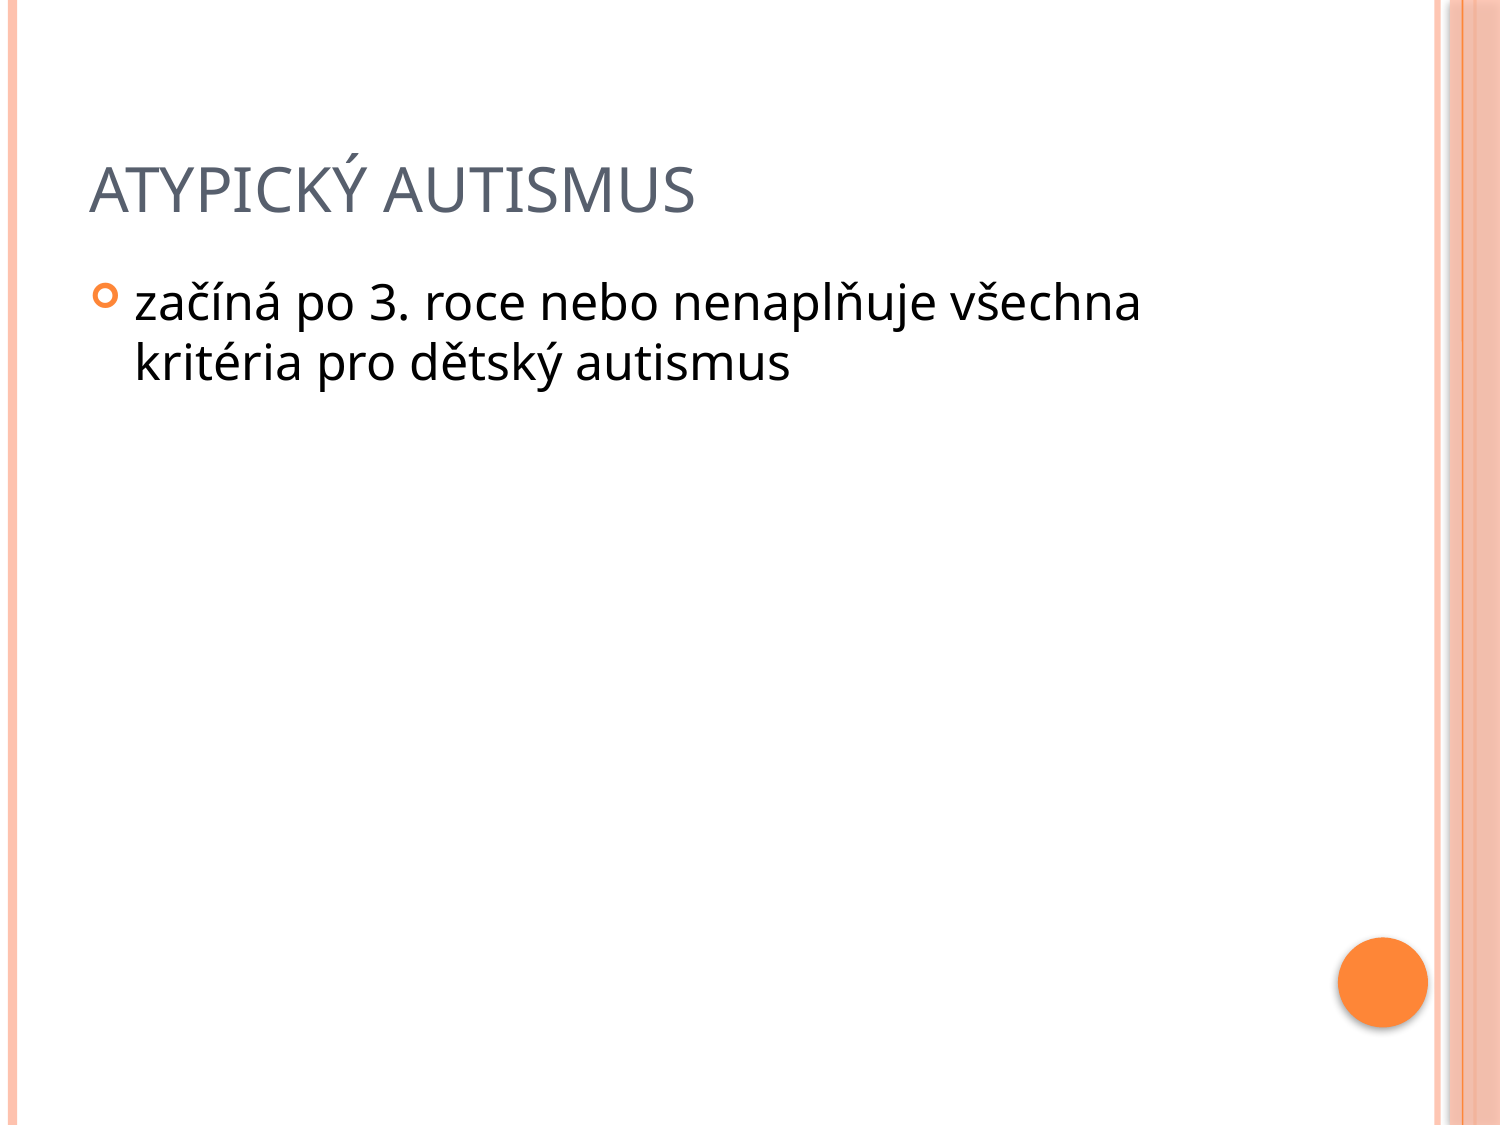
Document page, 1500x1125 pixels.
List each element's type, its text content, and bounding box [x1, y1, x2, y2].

list začíná po 3. roce nebo nenaplňuje všechna kritéria pro dětský autismus [75, 262, 1300, 1062]
title Atypický autismus [75, 45, 1300, 233]
